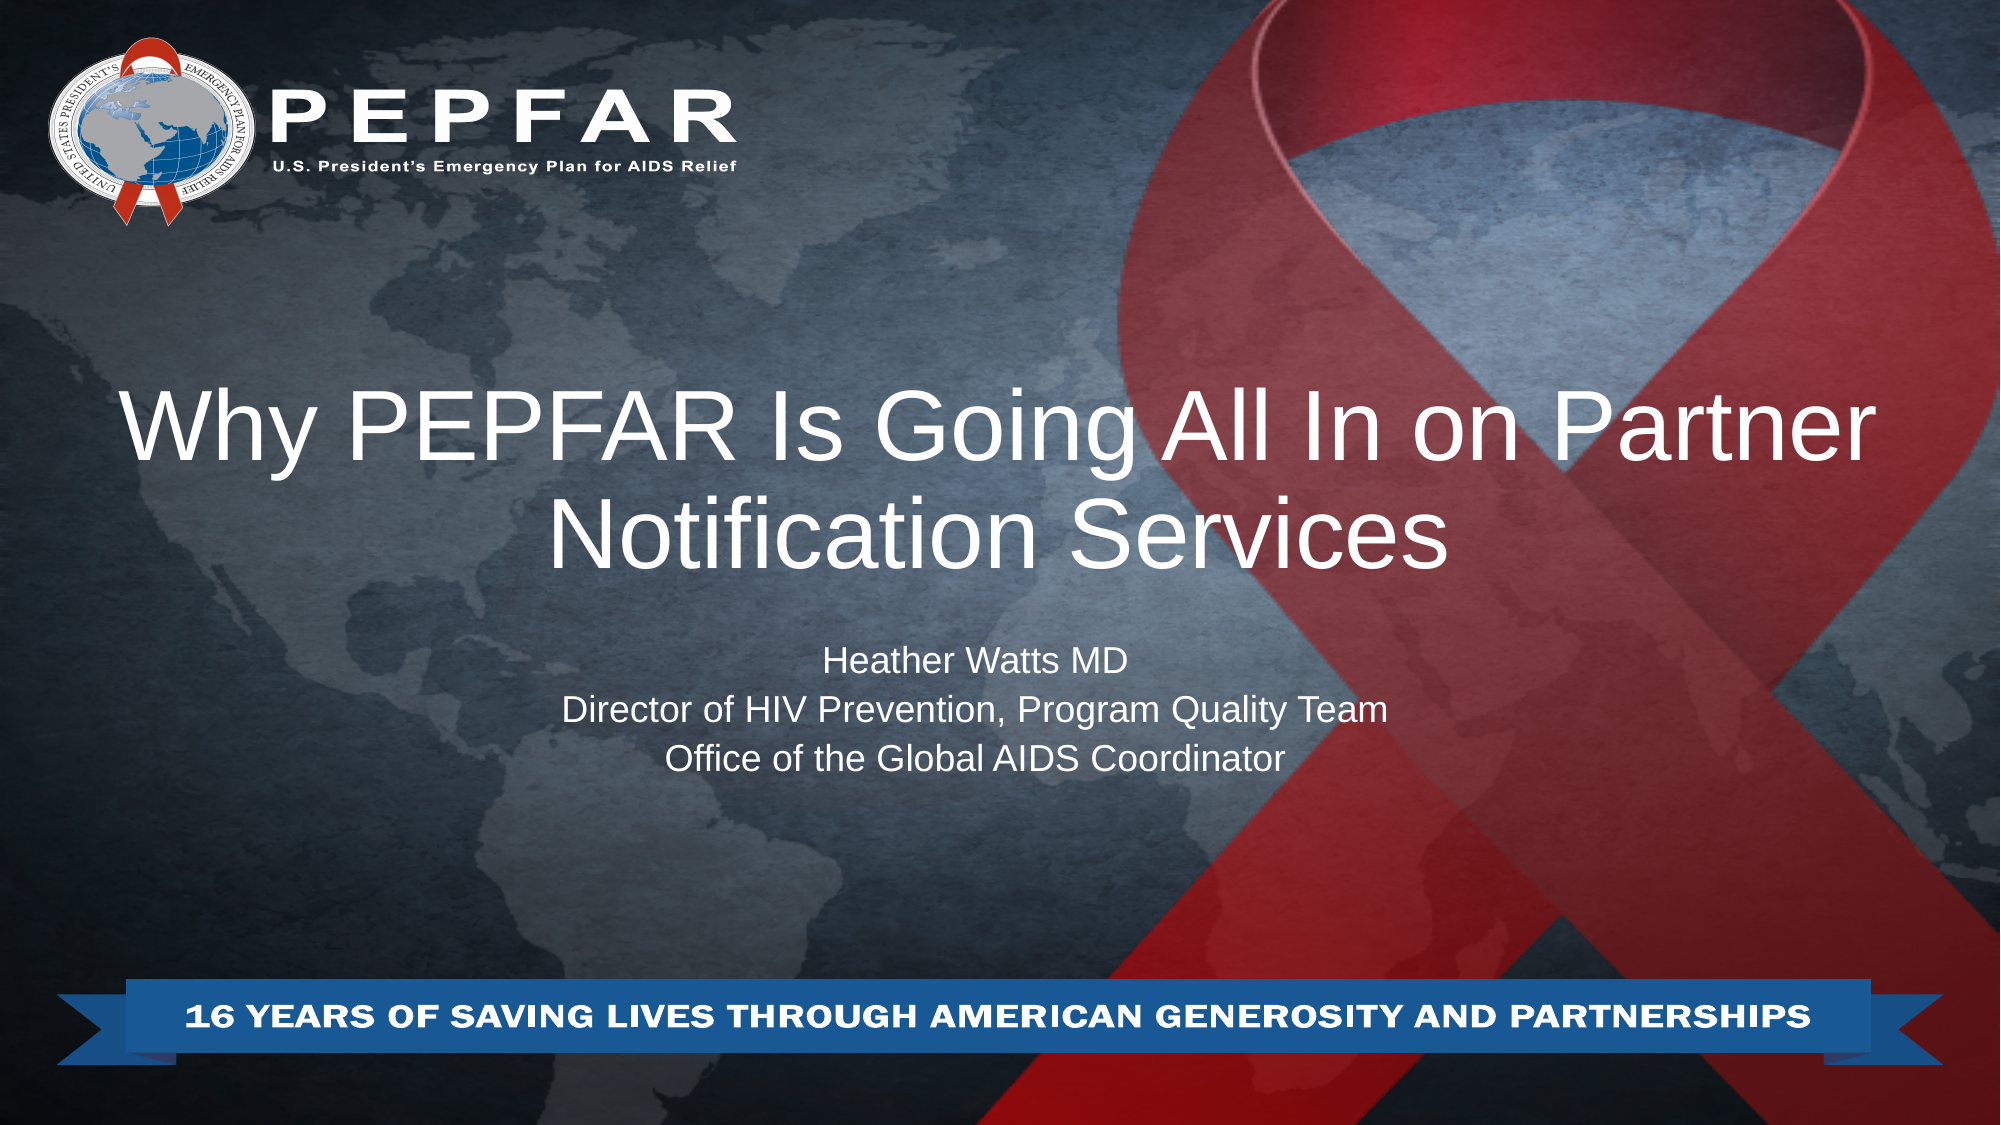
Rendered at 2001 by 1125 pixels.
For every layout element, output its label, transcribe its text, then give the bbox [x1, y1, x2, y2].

picture [0, 0, 2000, 1125]
list Heather Watts MD Director of HIV Prevention, Program Quality Team Office of the Global AIDS Coordinator [51, 672, 1900, 788]
title Why PEPFAR Is Going All In on Partner Notification Services [47, 413, 1950, 672]
